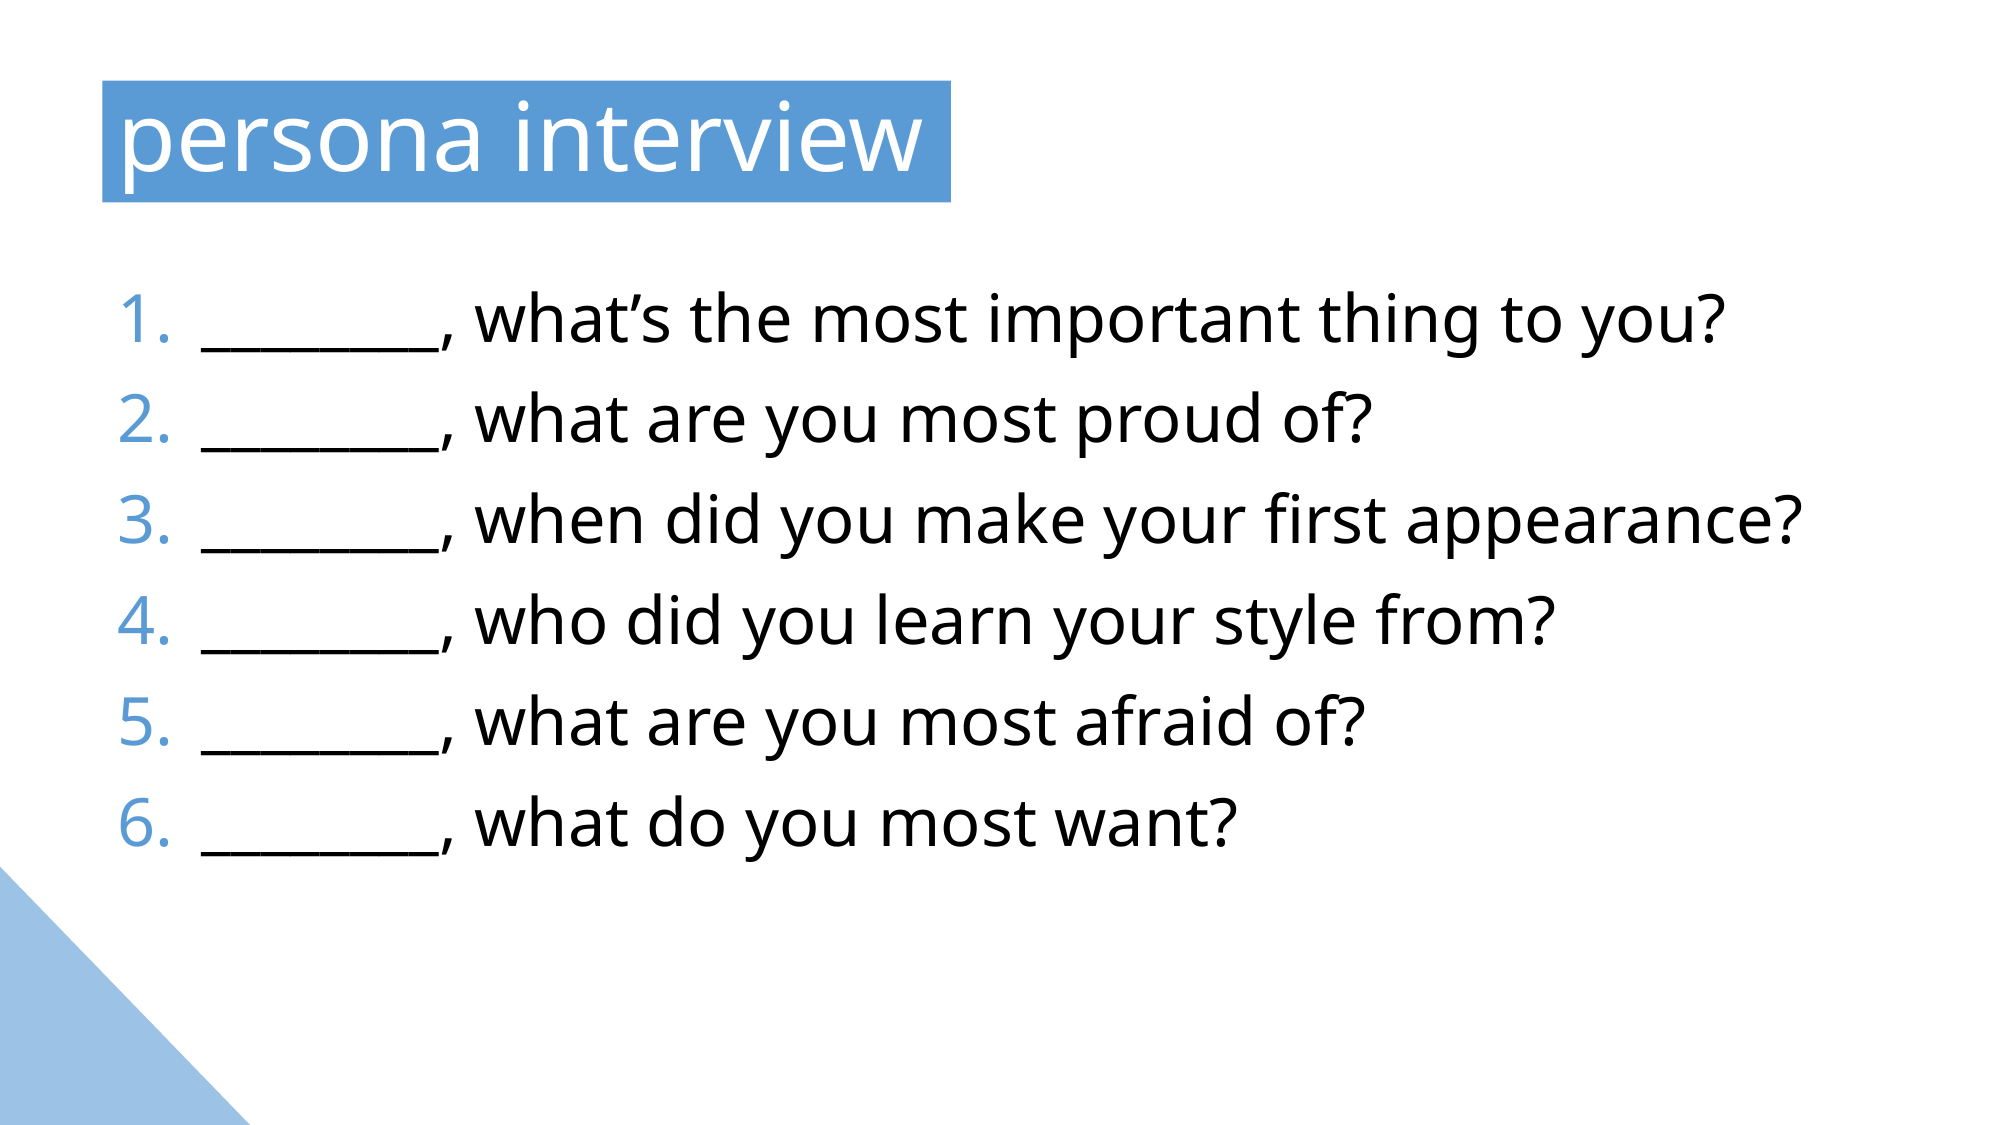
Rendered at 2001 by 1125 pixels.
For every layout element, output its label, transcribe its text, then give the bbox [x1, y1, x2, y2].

text_box persona interview [102, 80, 951, 203]
list ________, what’s the most important thing to you? ________, what are you most proud of? ________, when did you make your first appearance? ________, who did you learn your style from? ________, what are you most afraid of? ________, what do you most want? [102, 267, 1893, 825]
text_box [0, 866, 250, 1125]
